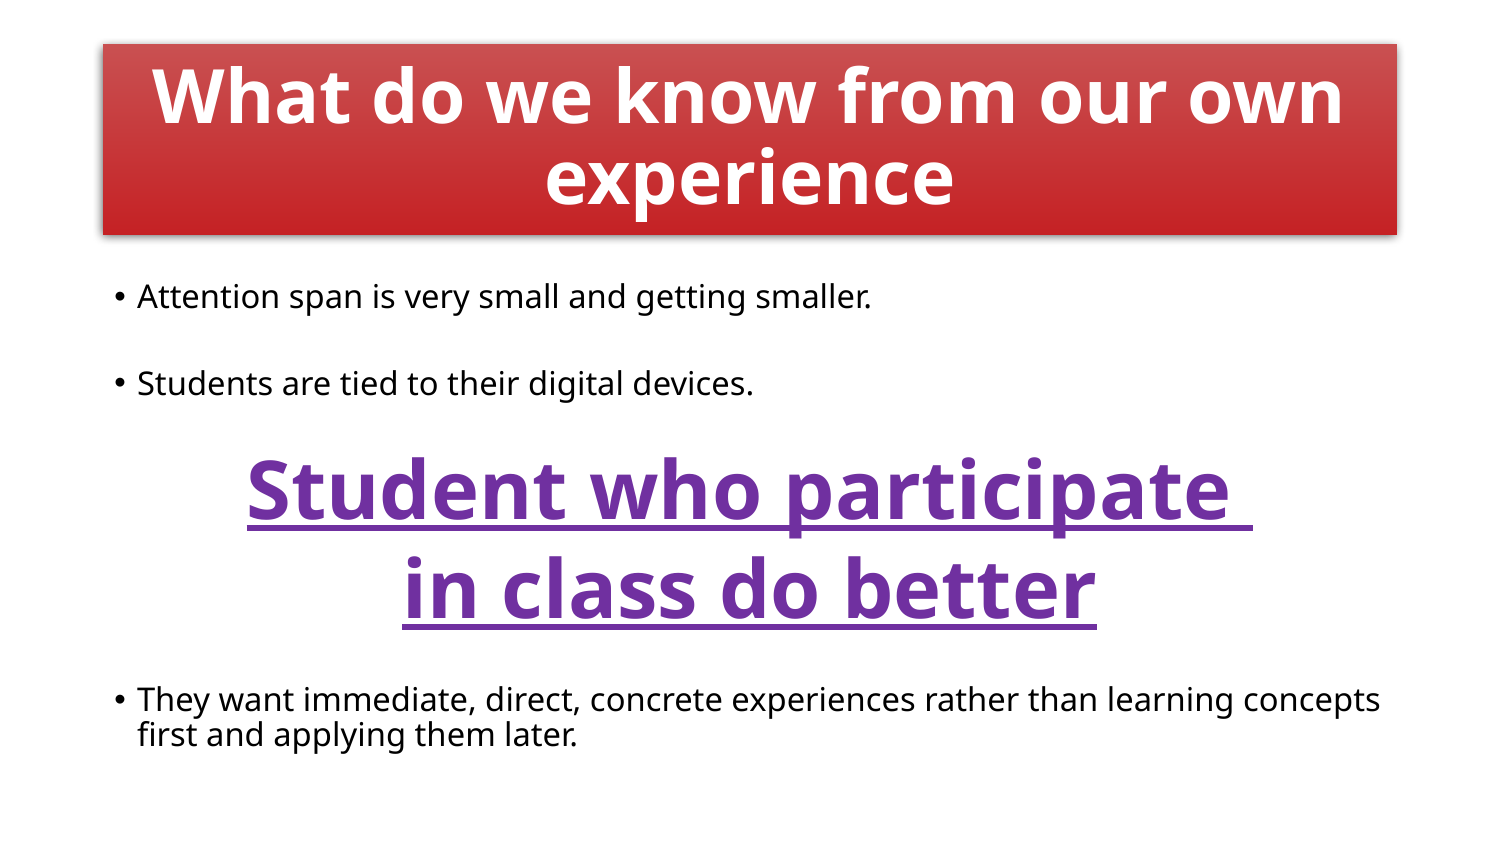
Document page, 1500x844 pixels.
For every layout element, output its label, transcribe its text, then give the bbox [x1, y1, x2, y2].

title What do we know from our own experience [103, 44, 1397, 235]
list Attention span is very small and getting smaller. Students are tied to their digital devices. Student who participate in class do better They want immediate, direct, concrete experiences rather than learning concepts first and applying them later. [103, 274, 1397, 760]
